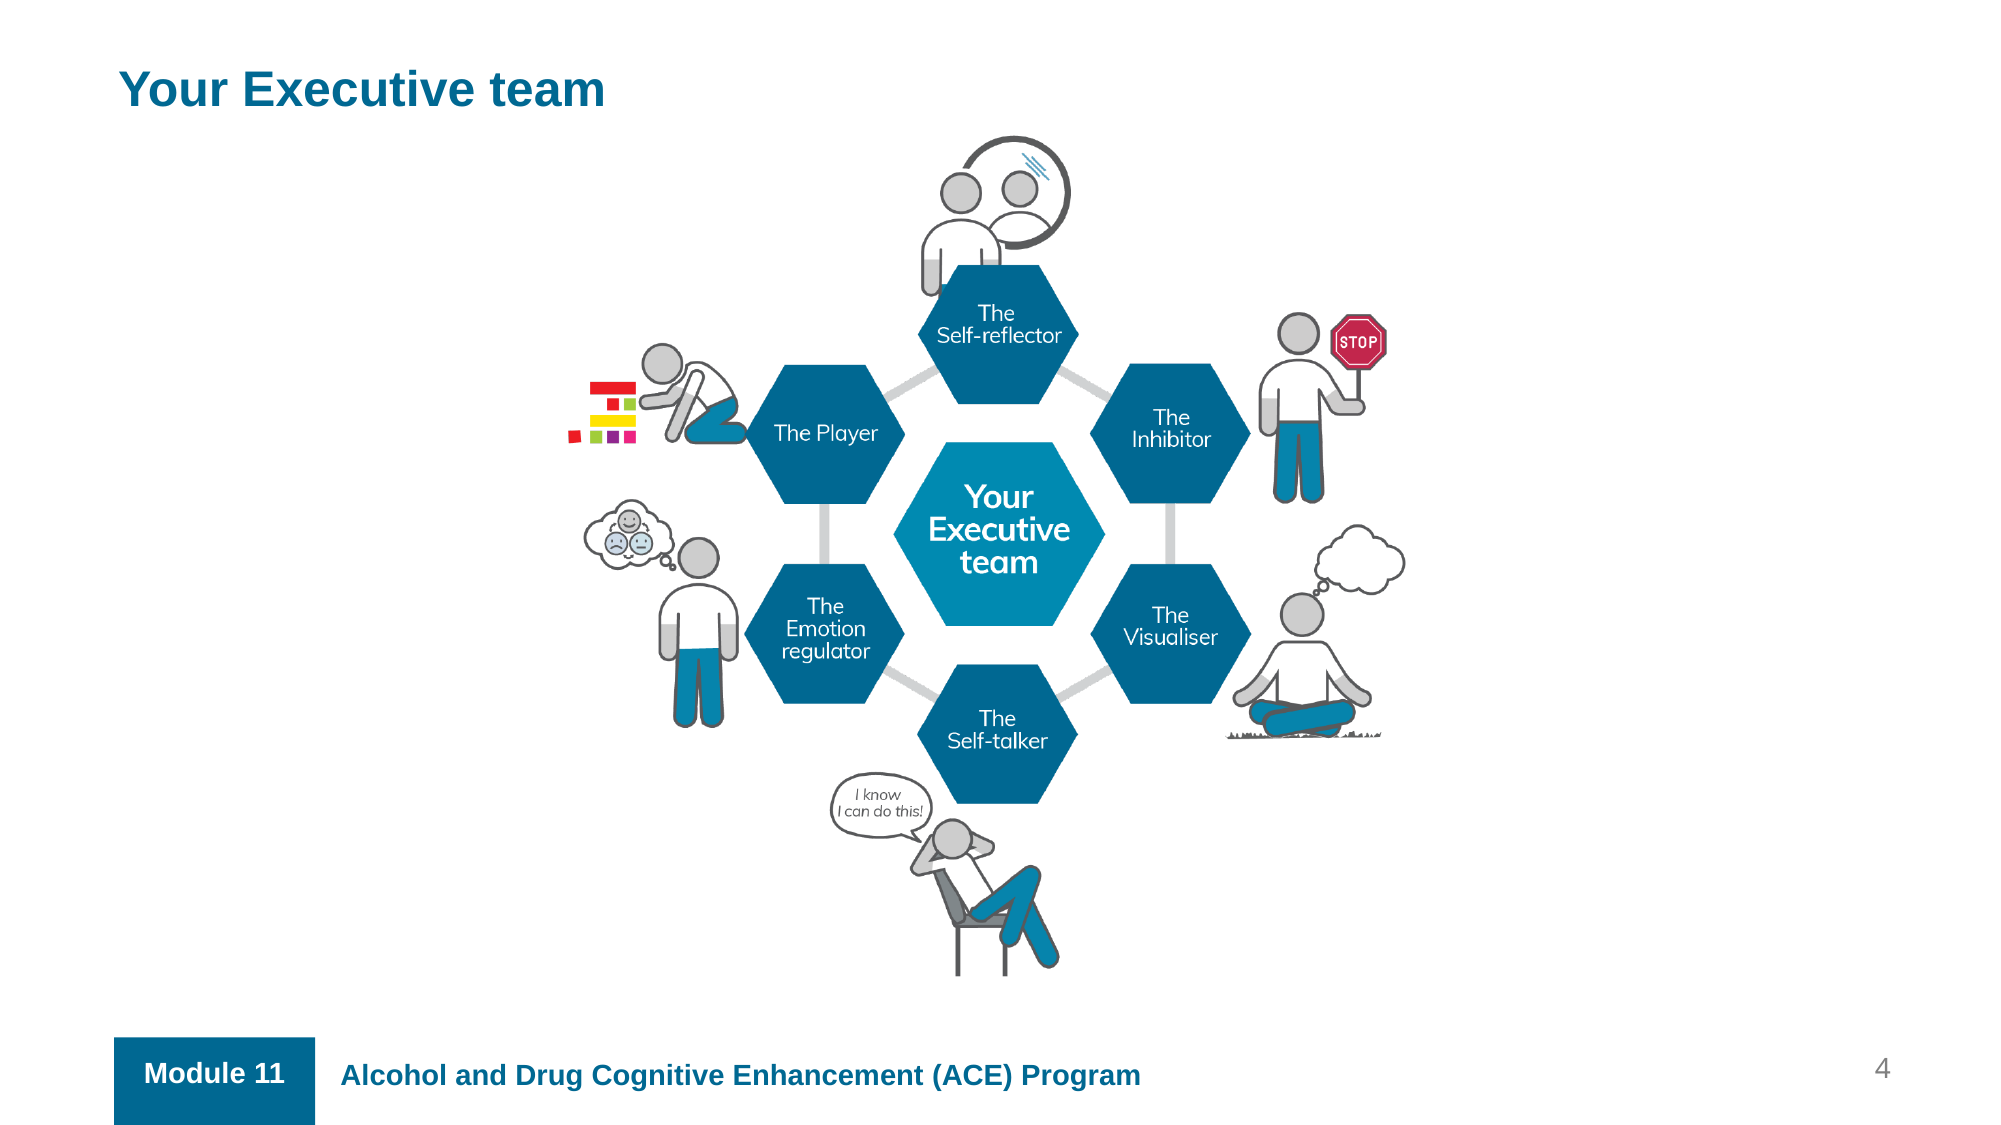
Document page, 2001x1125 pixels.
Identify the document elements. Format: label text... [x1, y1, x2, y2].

slide_number 4 [1590, 1051, 1891, 1081]
picture [540, 115, 1459, 1010]
list Your Executive team [118, 50, 1457, 122]
